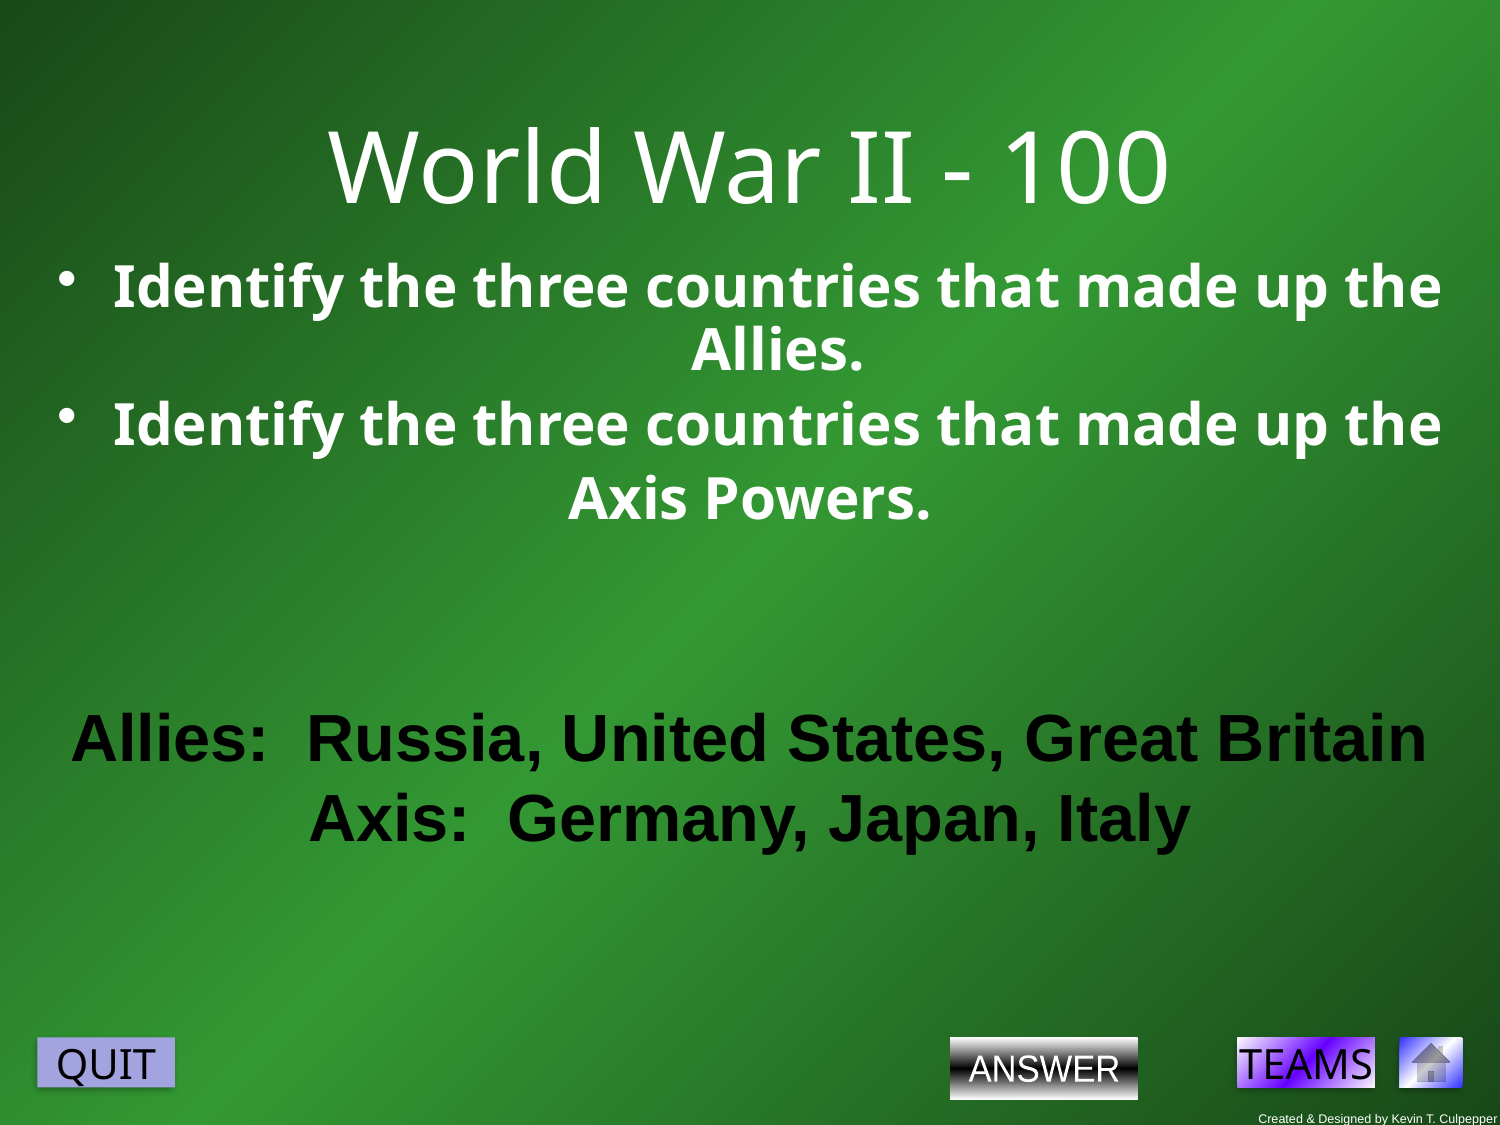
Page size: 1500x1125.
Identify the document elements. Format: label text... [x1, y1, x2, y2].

text_box Allies: Russia, United States, Great Britain Axis: Germany, Japan, Italy [50, 687, 1450, 863]
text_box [949, 1037, 1138, 1101]
title World War II - 100 [74, 69, 1426, 249]
list Identify the three countries that made up the Allies. Identify the three countries that made up the Axis Powers. [37, 249, 1463, 588]
